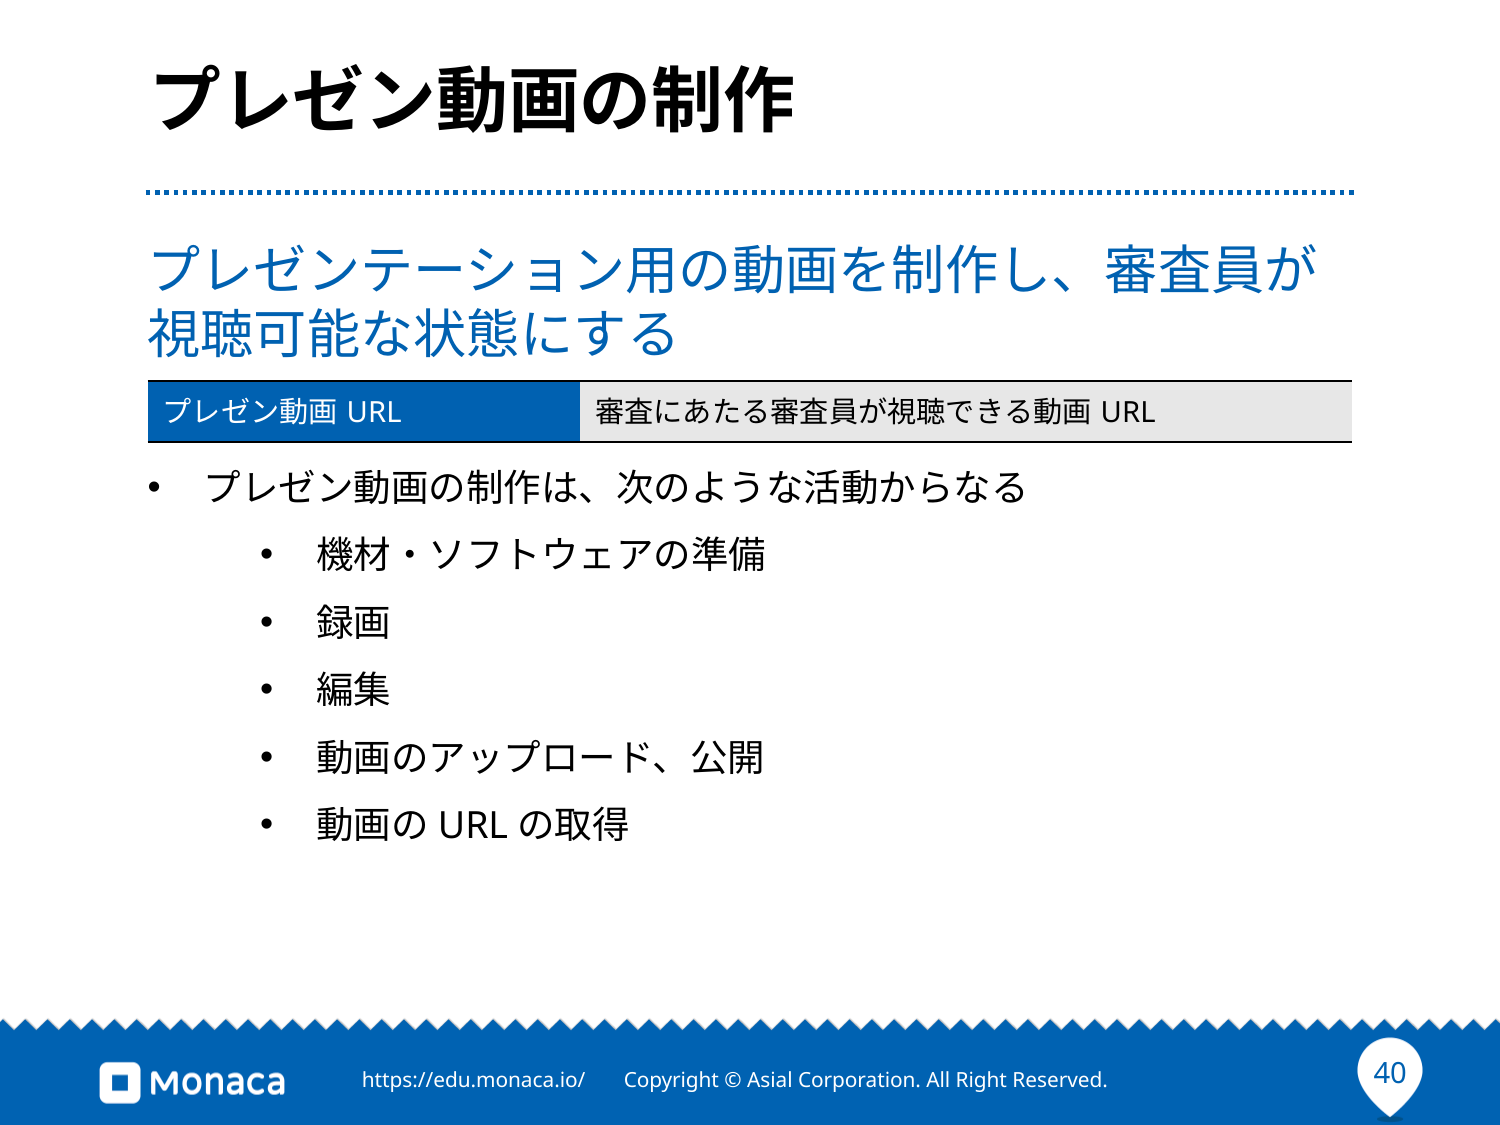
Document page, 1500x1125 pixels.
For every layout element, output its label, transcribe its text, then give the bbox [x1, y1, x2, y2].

table_header プレゼン動画URL [148, 382, 580, 441]
table_header 審査にあたる審査員が視聴できる動画URL [580, 382, 1352, 441]
list プレゼンテーション用の動画を制作し、審査員が視聴可能な状態にする プレゼン動画の制作は、次のような活動からなる 機材・ソフトウェアの準備 録画 編集 動画のアップロード、公開 動画のURLの取得 [147, 236, 1353, 957]
title プレゼン動画の制作 [134, 0, 1340, 195]
picture [0, 1017, 1500, 1125]
